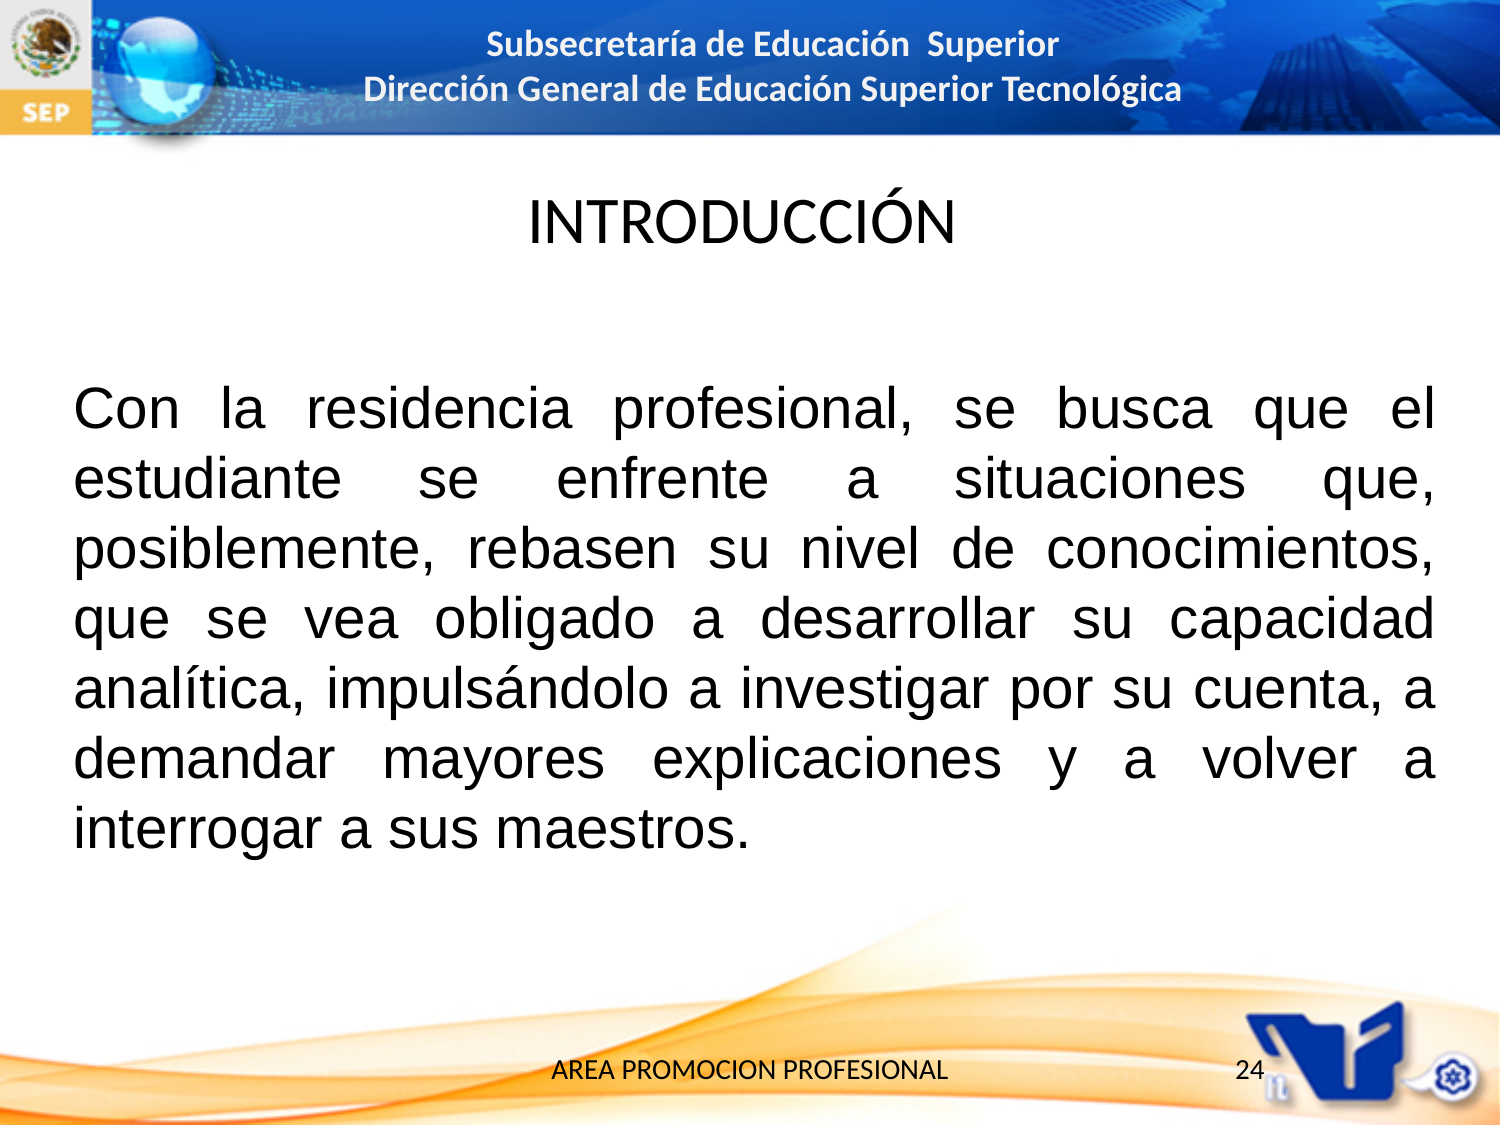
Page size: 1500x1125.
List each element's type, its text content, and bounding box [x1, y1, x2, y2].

slide_number 24 [1074, 1042, 1425, 1103]
picture [0, 0, 1500, 1125]
subtitle Con la residencia profesional, se busca que el estudiante se enfrente a situaciones que, posiblemente, rebasen su nivel de conocimientos, que se vea obligado a desarrollar su capacidad analítica, impulsándolo a investigar por su cuenta, a demandar mayores explicaciones y a volver a interrogar a sus maestros. [58, 304, 1454, 925]
footer AREA PROMOCION PROFESIONAL [512, 1042, 988, 1103]
title INTRODUCCIÓN [112, 116, 1388, 304]
